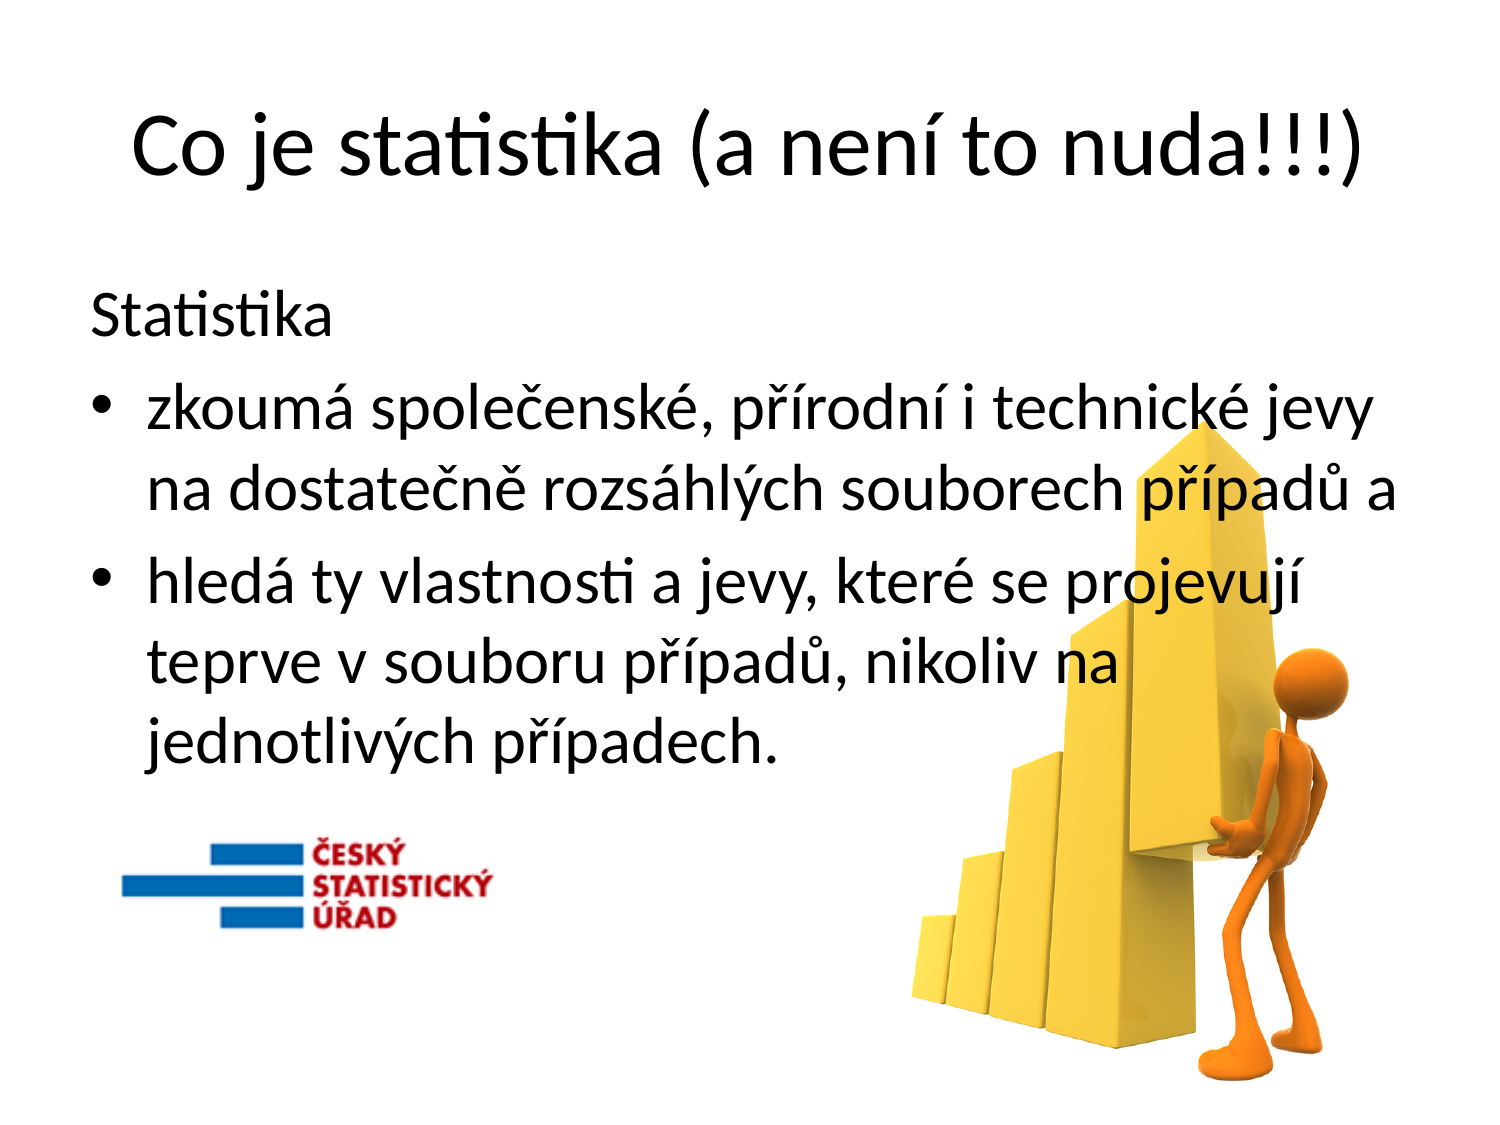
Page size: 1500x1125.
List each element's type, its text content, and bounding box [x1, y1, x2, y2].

title Co je statistika (a není to nuda!!!) [75, 45, 1425, 233]
picture [819, 408, 1500, 1090]
list Statistika zkoumá společenské, přírodní i technické jevy na dostatečně rozsáhlých souborech případů a hledá ty vlastnosti a jevy, které se projevují teprve v souboru případů, nikoliv na jednotlivých případech. [75, 262, 1425, 1005]
picture [111, 833, 504, 939]
